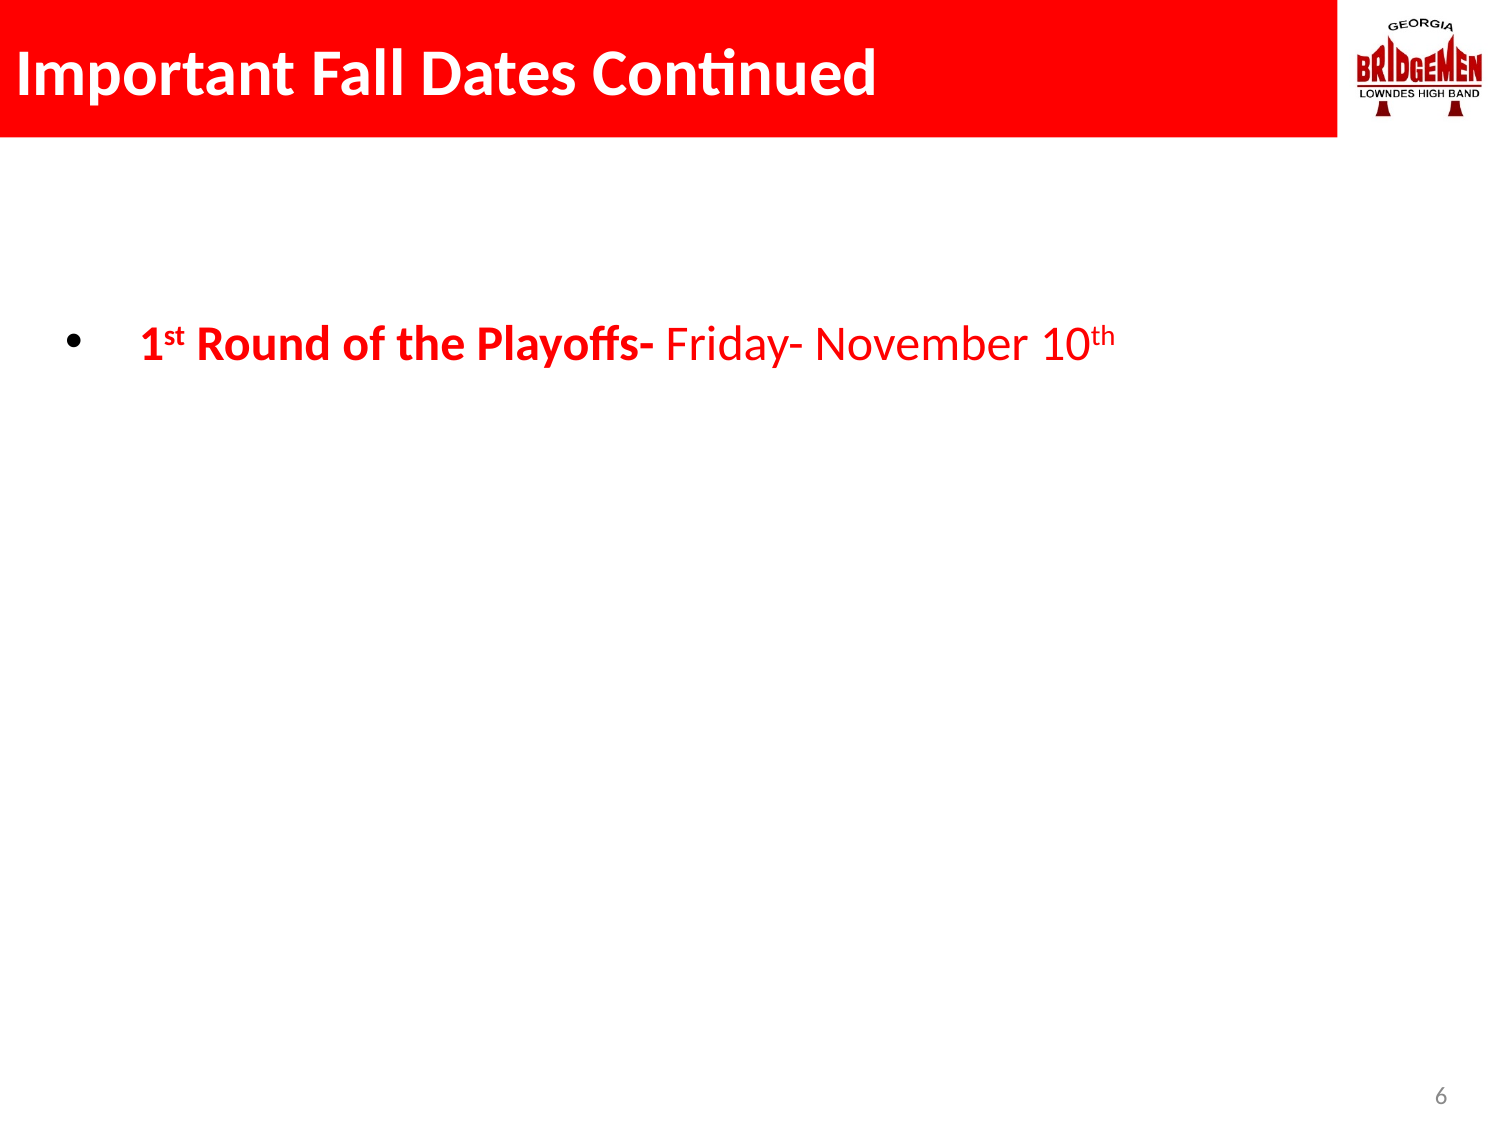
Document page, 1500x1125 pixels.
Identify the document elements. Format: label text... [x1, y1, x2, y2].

picture [1349, 0, 1488, 138]
title Important Fall Dates Continued [0, 0, 1338, 138]
list 1st Round of the Playoffs- Friday- November 10th [37, 162, 1463, 1063]
slide_number 6 [1112, 1065, 1463, 1125]
